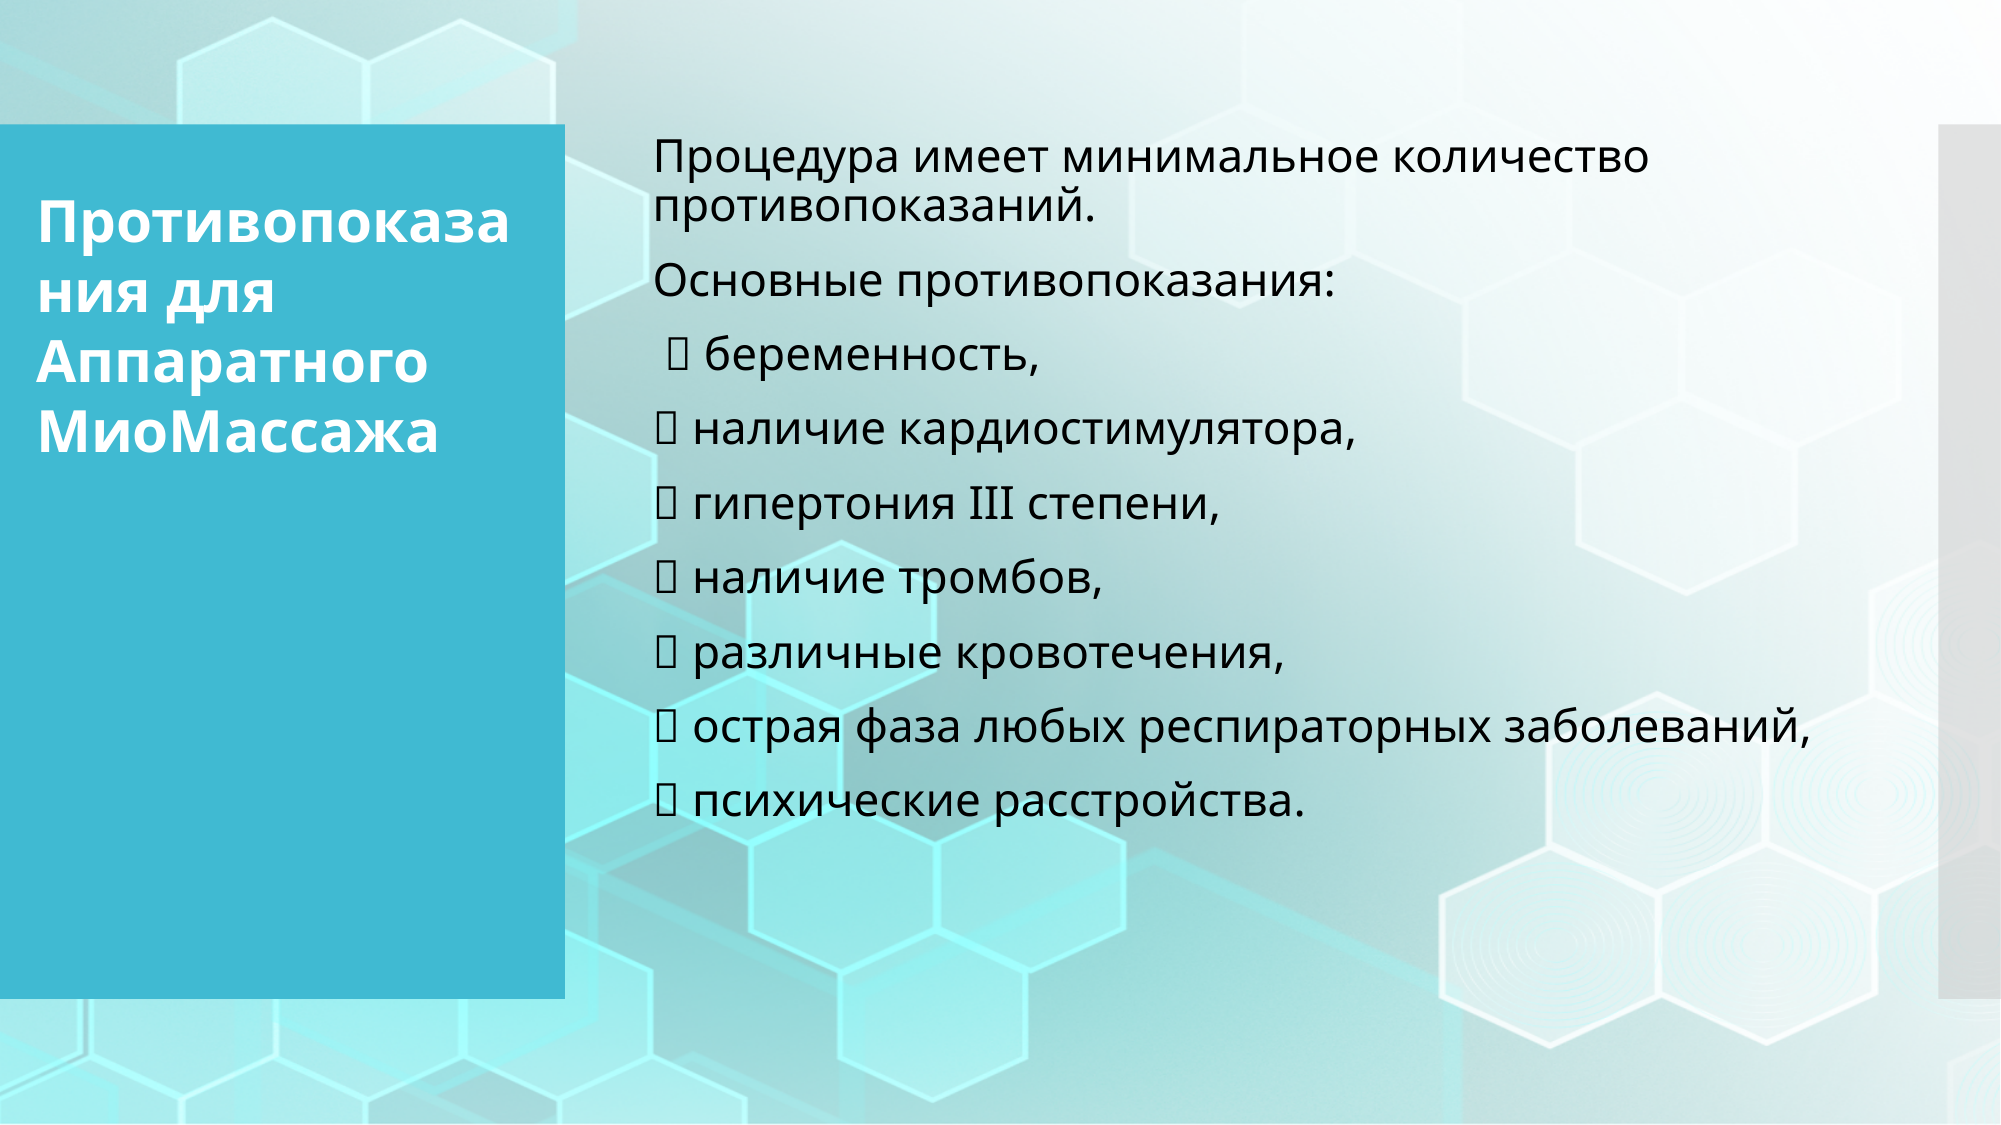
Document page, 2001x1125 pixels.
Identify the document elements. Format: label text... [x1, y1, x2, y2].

list Процедура имеет минимальное количество противопоказаний. Основные противопоказания: 🔹 беременность, 🔹 наличие кардиостимулятора, 🔹 гипертония III степени, 🔹 наличие тромбов, 🔹 различные кровотечения, 🔹 острая фаза любых респираторных заболеваний, 🔹 психические расстройства. [637, 125, 1838, 999]
picture [0, 0, 2001, 1125]
text_box Противопоказания для Аппаратного МиоМассажа [21, 176, 553, 471]
